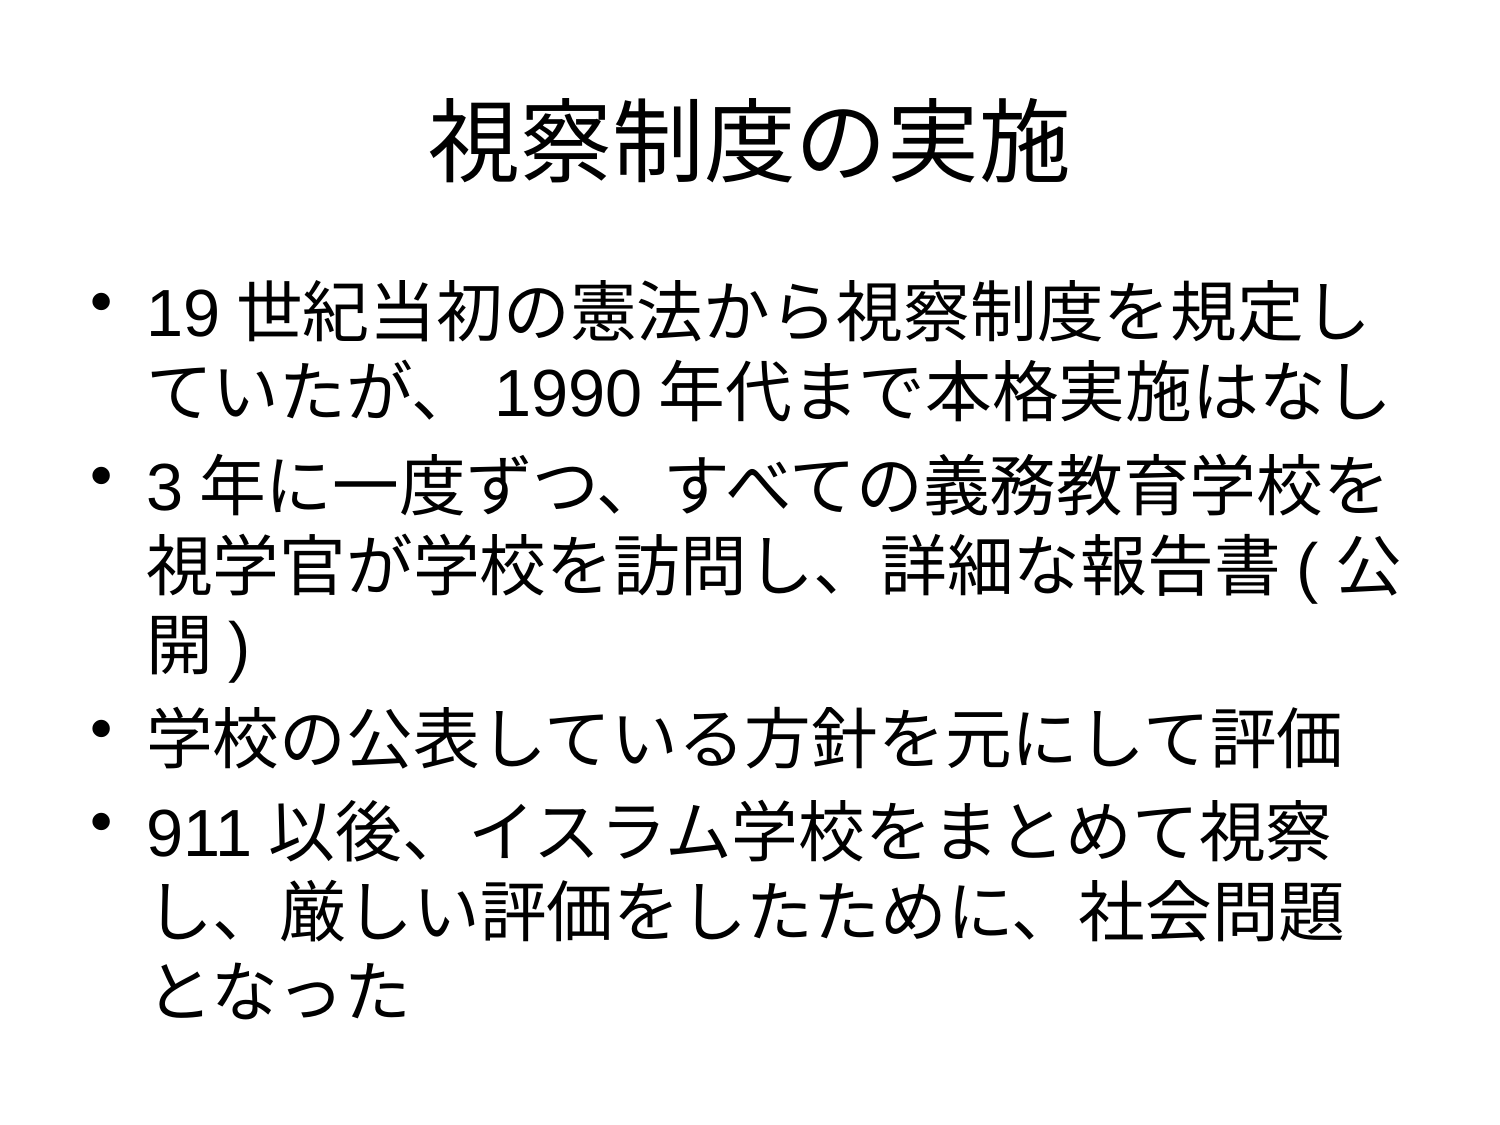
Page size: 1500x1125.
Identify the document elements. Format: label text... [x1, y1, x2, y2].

title 視察制度の実施 [74, 44, 1426, 233]
list 19世紀当初の憲法から視察制度を規定していたが、1990年代まで本格実施はなし 3年に一度ずつ、すべての義務教育学校を視学官が学校を訪問し、詳細な報告書(公開) 学校の公表している方針を元にして評価 911以後、イスラム学校をまとめて視察し、厳しい評価をしたために、社会問題となった [74, 262, 1426, 1006]
